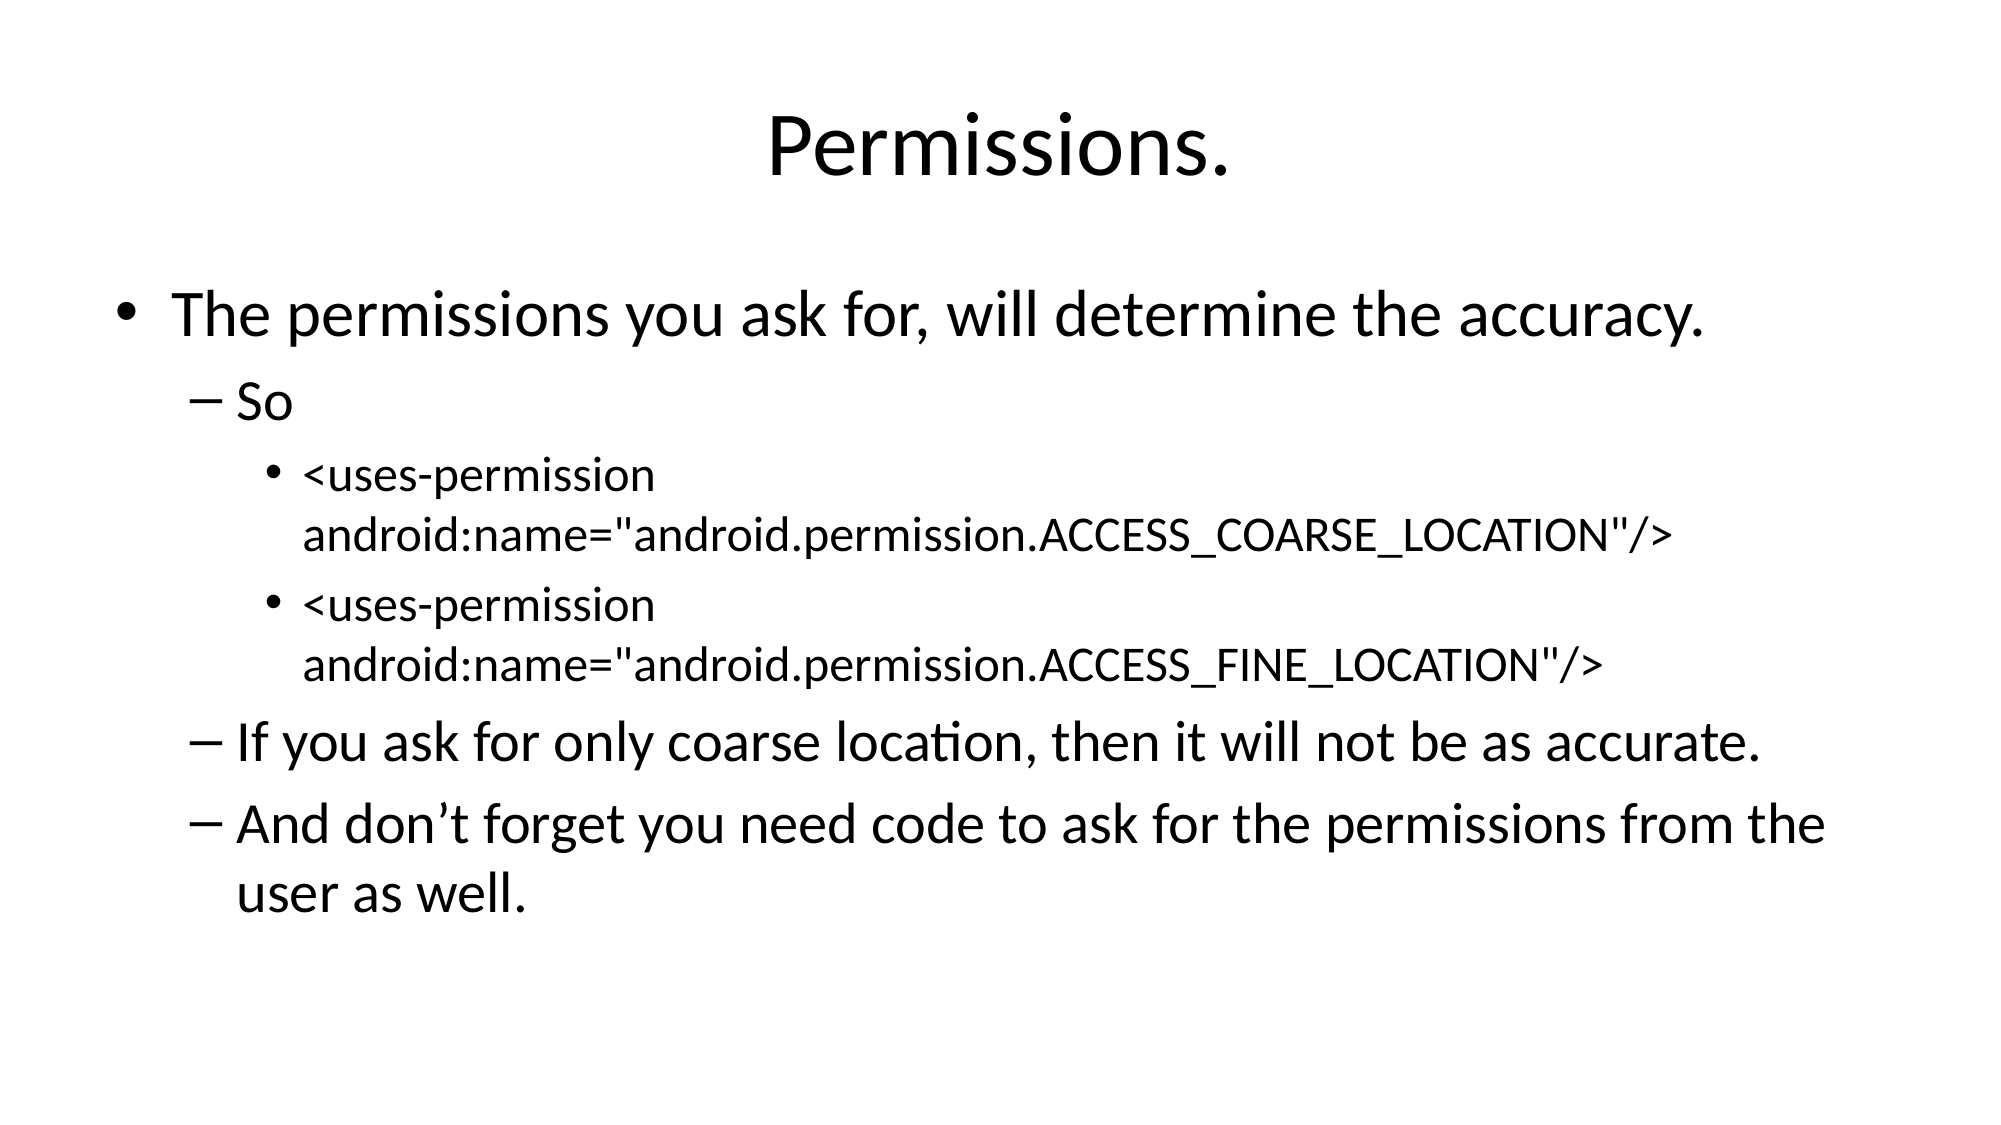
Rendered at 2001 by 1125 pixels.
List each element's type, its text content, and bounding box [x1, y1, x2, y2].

title Permissions. [99, 45, 1900, 233]
list The permissions you ask for, will determine the accuracy. So <uses-permission android:name="android.permission.ACCESS_COARSE_LOCATION"/> <uses-permission android:name="android.permission.ACCESS_FINE_LOCATION"/> If you ask for only coarse location, then it will not be as accurate. And don’t forget you need code to ask for the permissions from the user as well. [99, 262, 1900, 1005]
